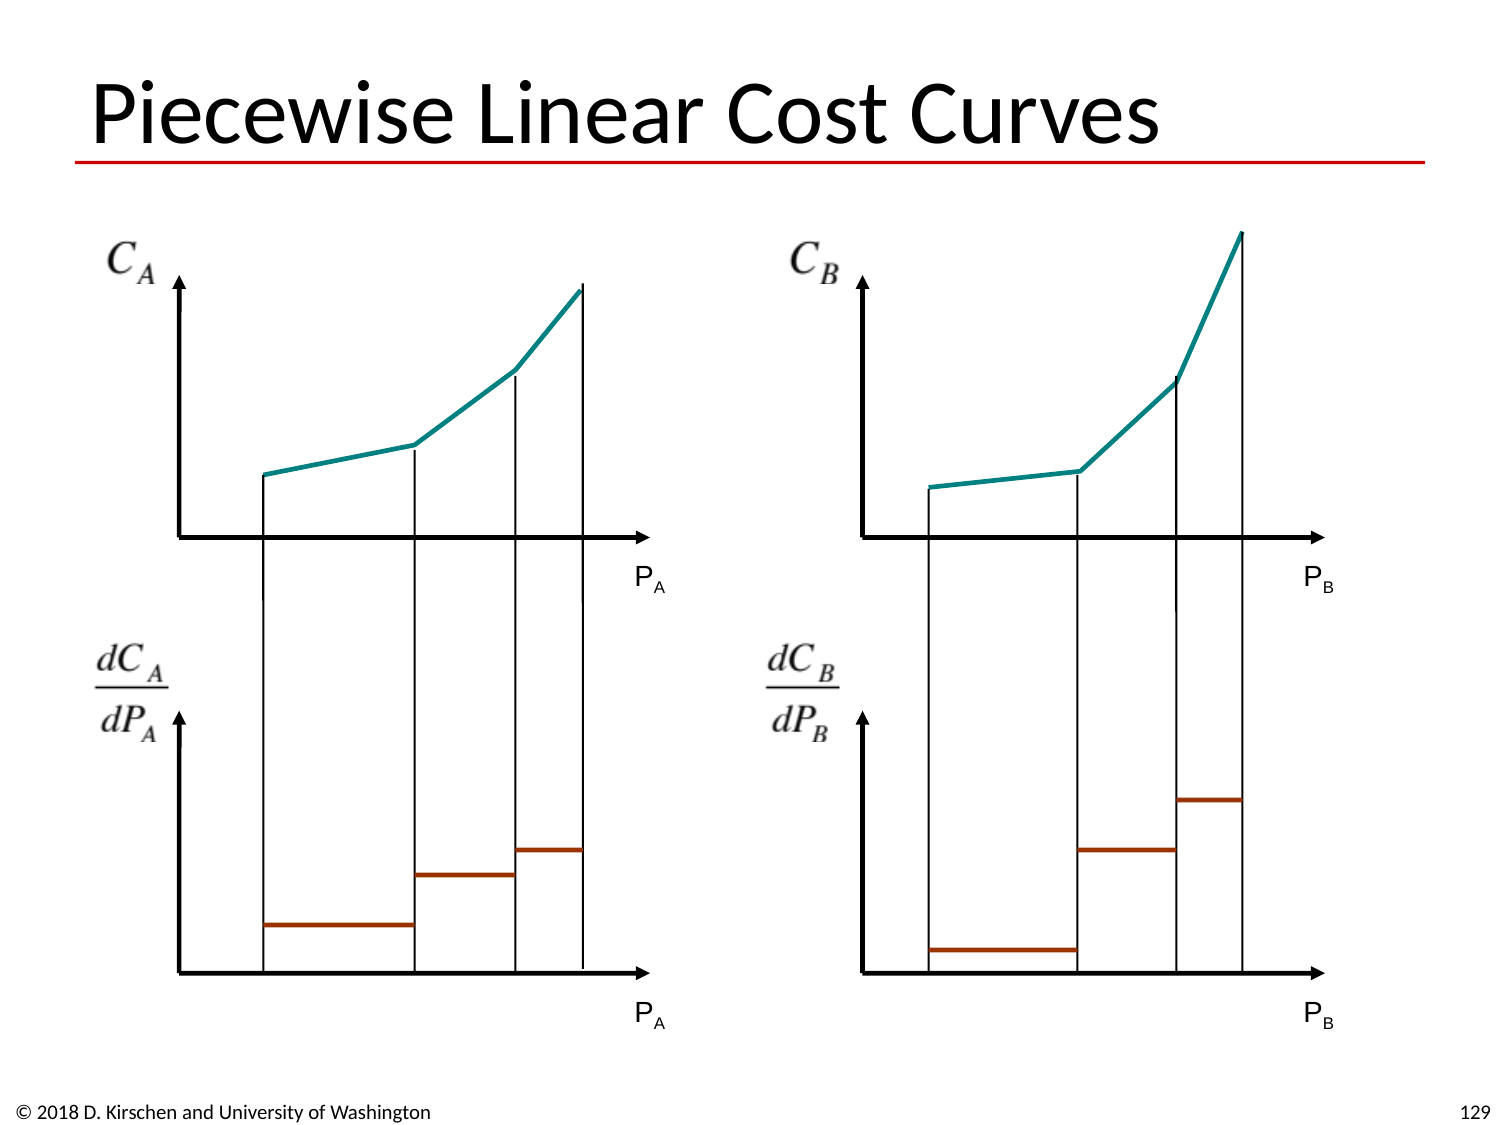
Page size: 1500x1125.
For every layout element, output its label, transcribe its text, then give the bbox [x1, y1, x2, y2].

text_box PA [619, 985, 681, 1041]
text_box PA [619, 549, 681, 605]
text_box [787, 237, 842, 284]
slide_number 129 [1156, 1081, 1500, 1125]
text_box [583, 531, 650, 544]
text_box [264, 290, 581, 475]
text_box [172, 274, 186, 538]
text_box [856, 274, 869, 538]
text_box [856, 710, 869, 974]
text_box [762, 637, 840, 742]
text_box [516, 967, 650, 980]
text_box [173, 710, 186, 974]
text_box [91, 637, 169, 742]
text_box [1243, 531, 1325, 544]
text_box PB [1288, 549, 1350, 605]
text_box [1243, 967, 1325, 980]
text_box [103, 237, 159, 284]
title Piecewise Linear Cost Curves [75, 19, 1425, 195]
slide_number © 2018 D. Kirschen and University of Washington [0, 1081, 644, 1125]
text_box [928, 232, 1242, 488]
text_box PB [1288, 985, 1350, 1041]
